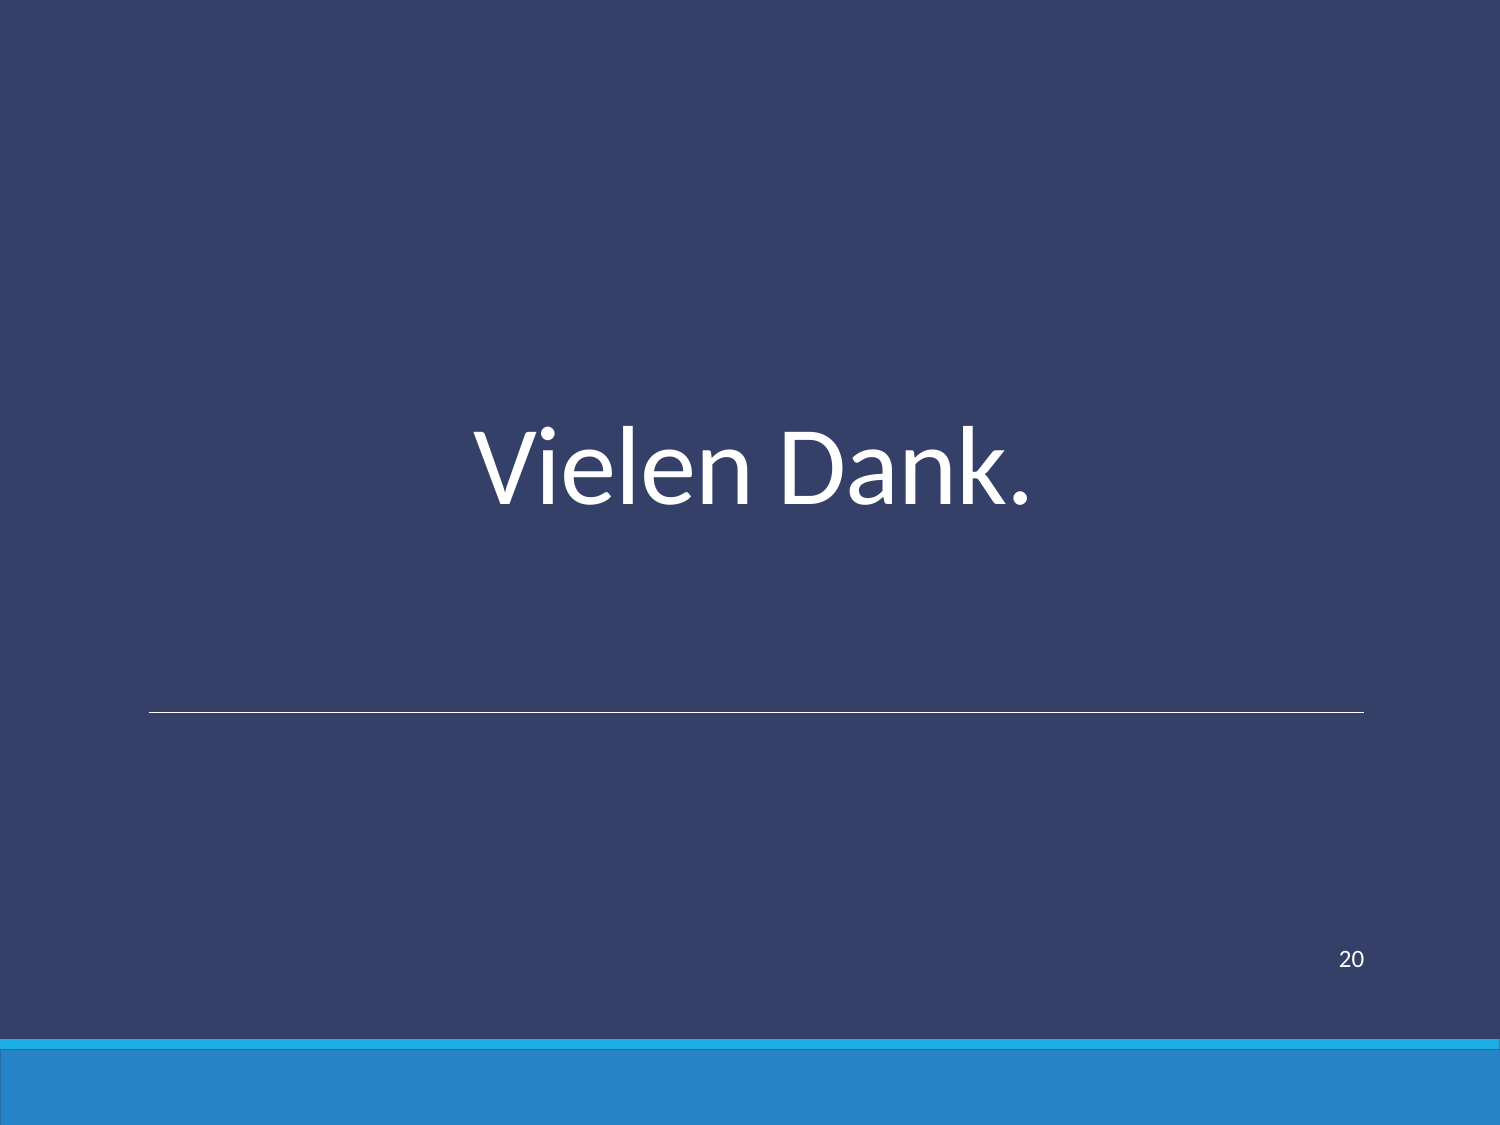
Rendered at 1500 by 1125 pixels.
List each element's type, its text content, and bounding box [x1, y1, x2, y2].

slide_number 20 [1218, 935, 1380, 981]
title Vielen Dank. [20, 239, 1488, 825]
